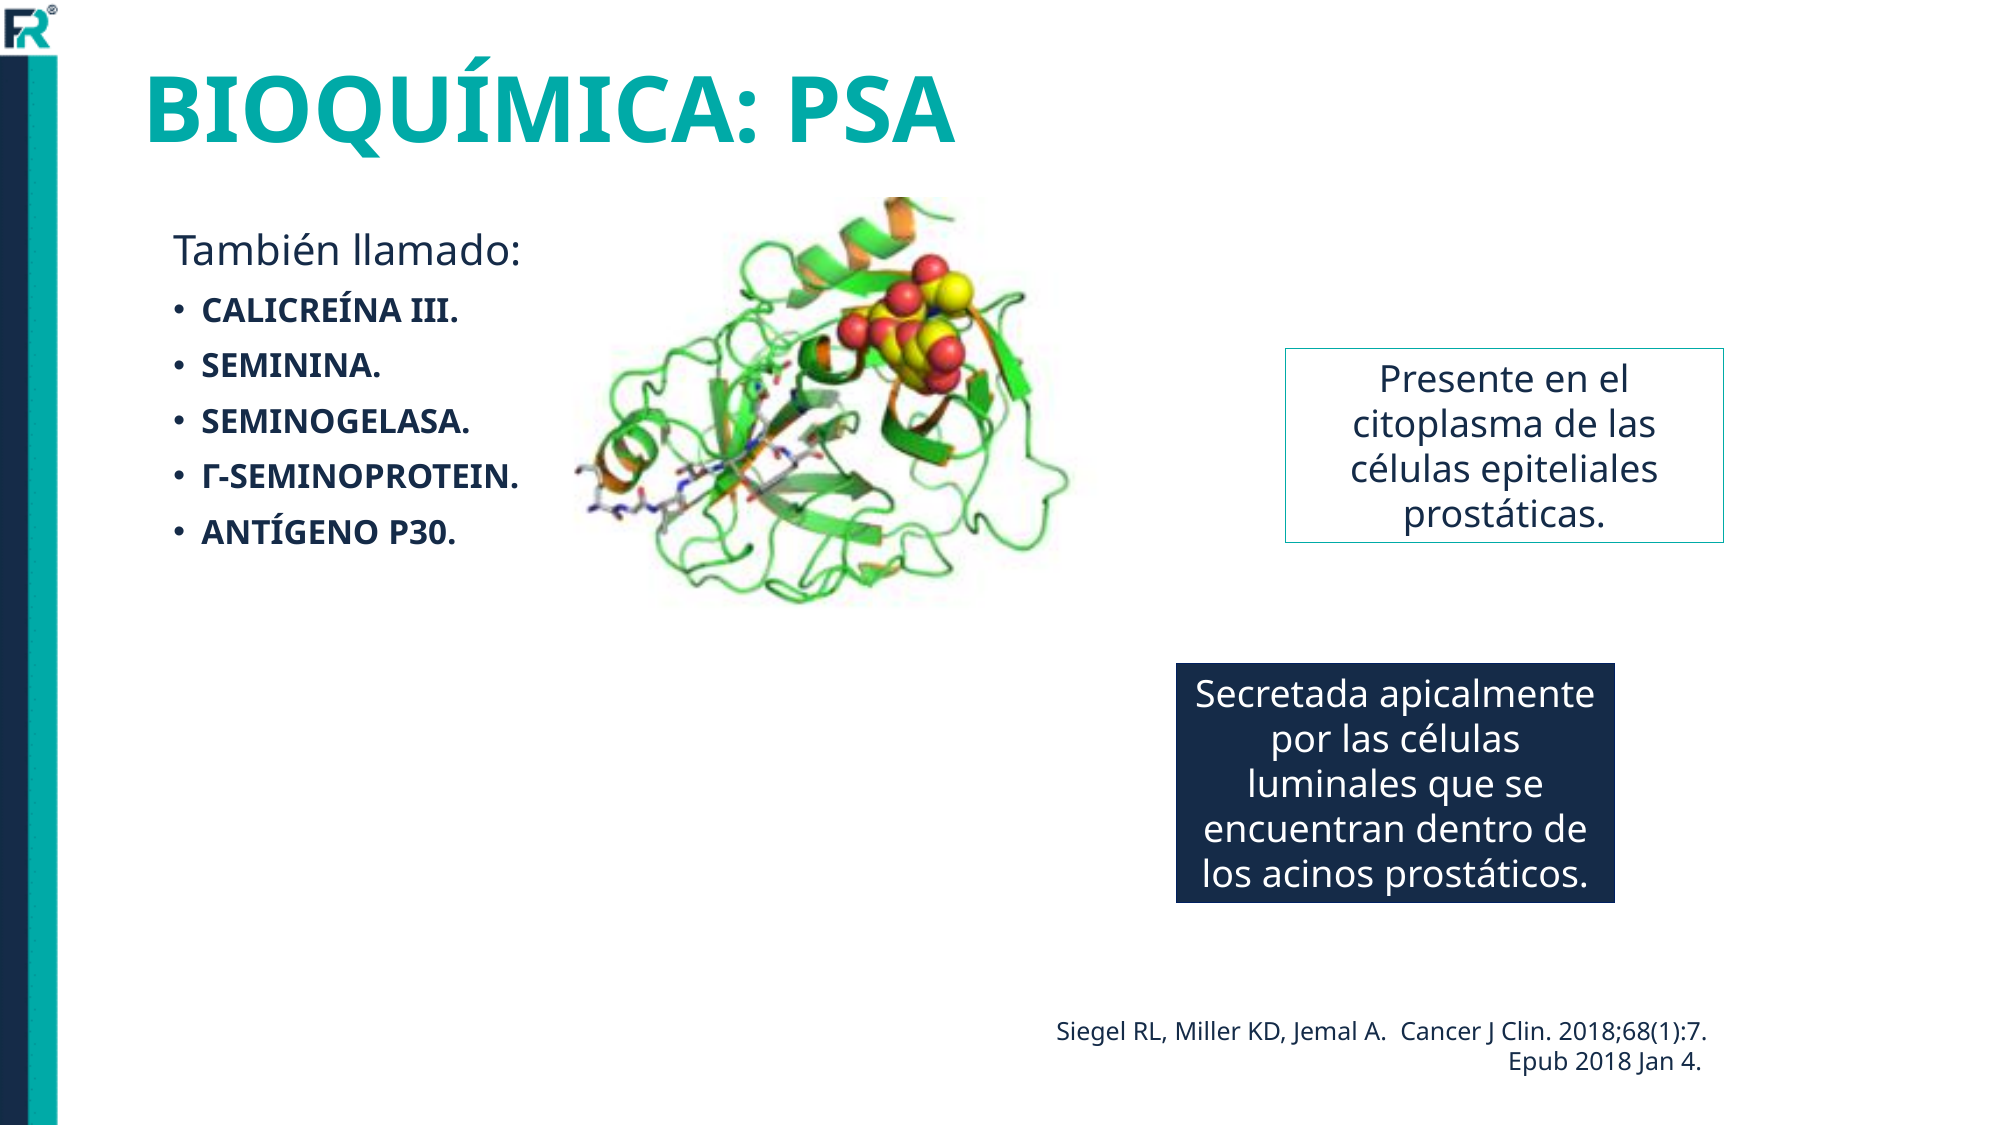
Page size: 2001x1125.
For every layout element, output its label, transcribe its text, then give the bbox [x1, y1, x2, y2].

text_box Secretada apicalmente por las células luminales que se encuentran dentro de los acinos prostáticos. [1176, 663, 1615, 903]
text_box Presente en el citoplasma de las células epiteliales prostáticas. [1285, 348, 1724, 543]
list También llamado: CALICREÍNA III. SEMININA. SEMINOGELASA. Γ-SEMINOPROTEIN. ANTÍGENO P30. [158, 222, 1024, 960]
text_box Siegel RL, Miller KD, Jemal A. Cancer J Clin. 2018;68(1):7. Epub 2018 Jan 4. [1016, 1008, 1724, 1083]
picture [0, 0, 2001, 1125]
title BIOQUÍMICA: PSA [127, 3, 1422, 222]
